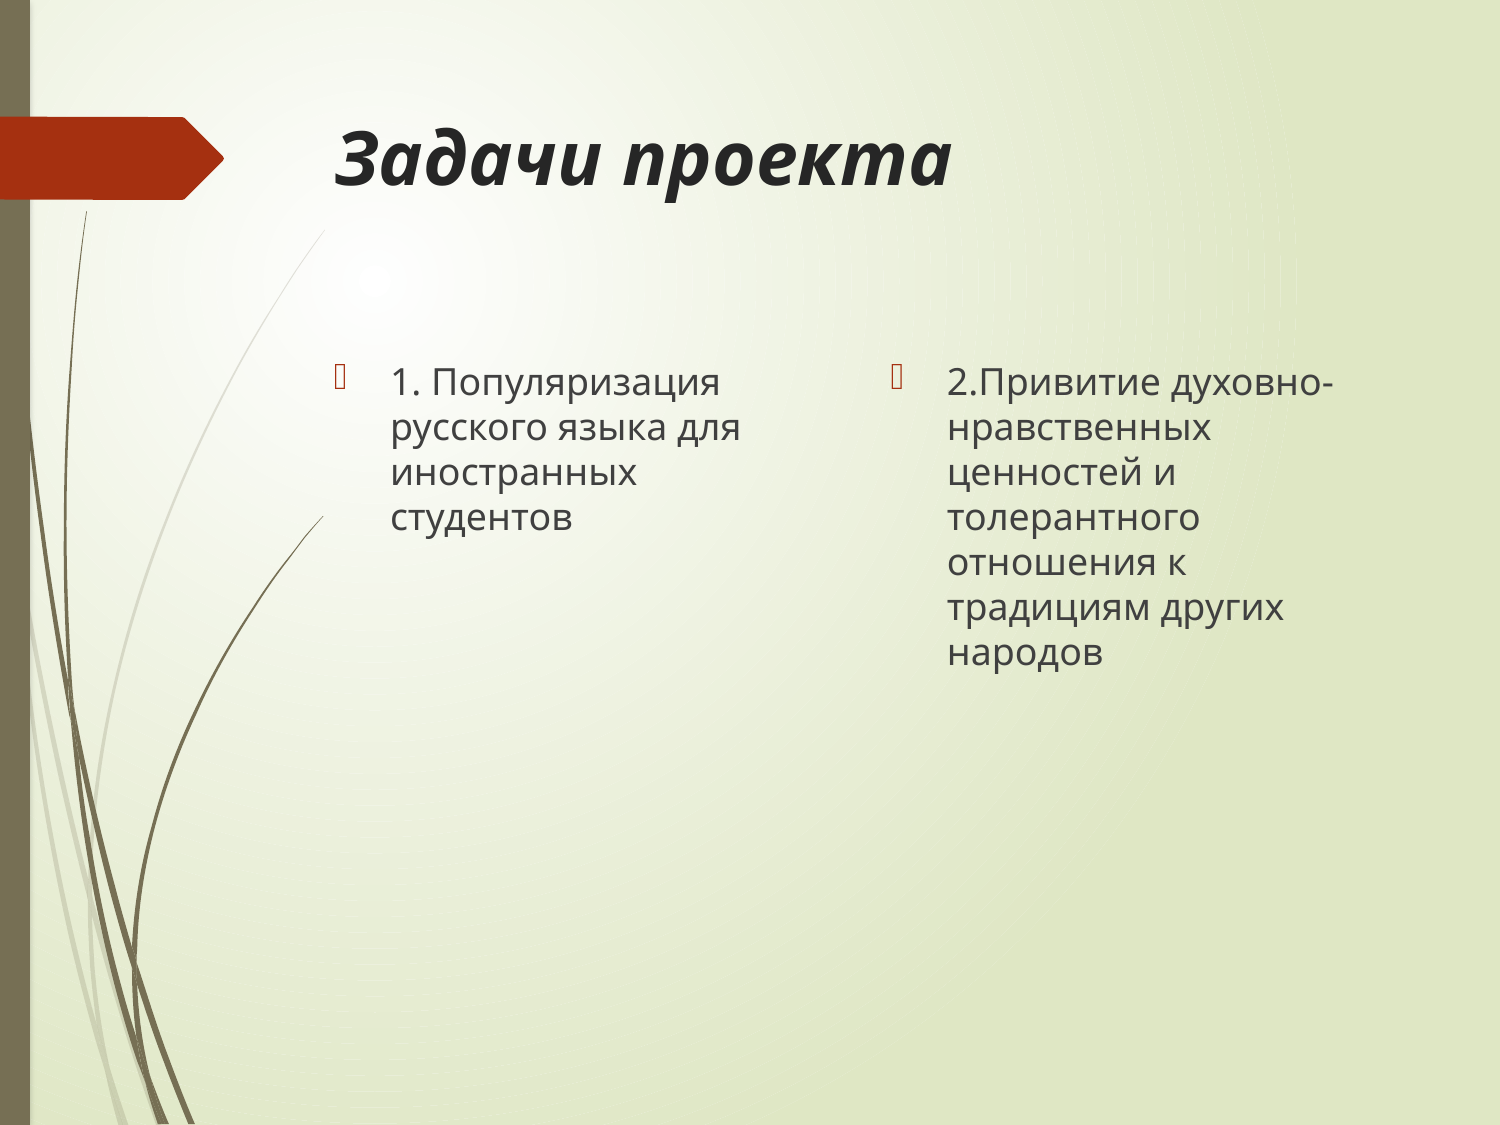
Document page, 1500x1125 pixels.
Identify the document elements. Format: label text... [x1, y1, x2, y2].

list 1. Популяризация русского языка для иностранных студентов [318, 350, 844, 969]
list 2.Привитие духовно-нравственных ценностей и толерантного отношения к традициям других народов [875, 350, 1400, 969]
title Задачи проекта [319, 102, 1400, 313]
